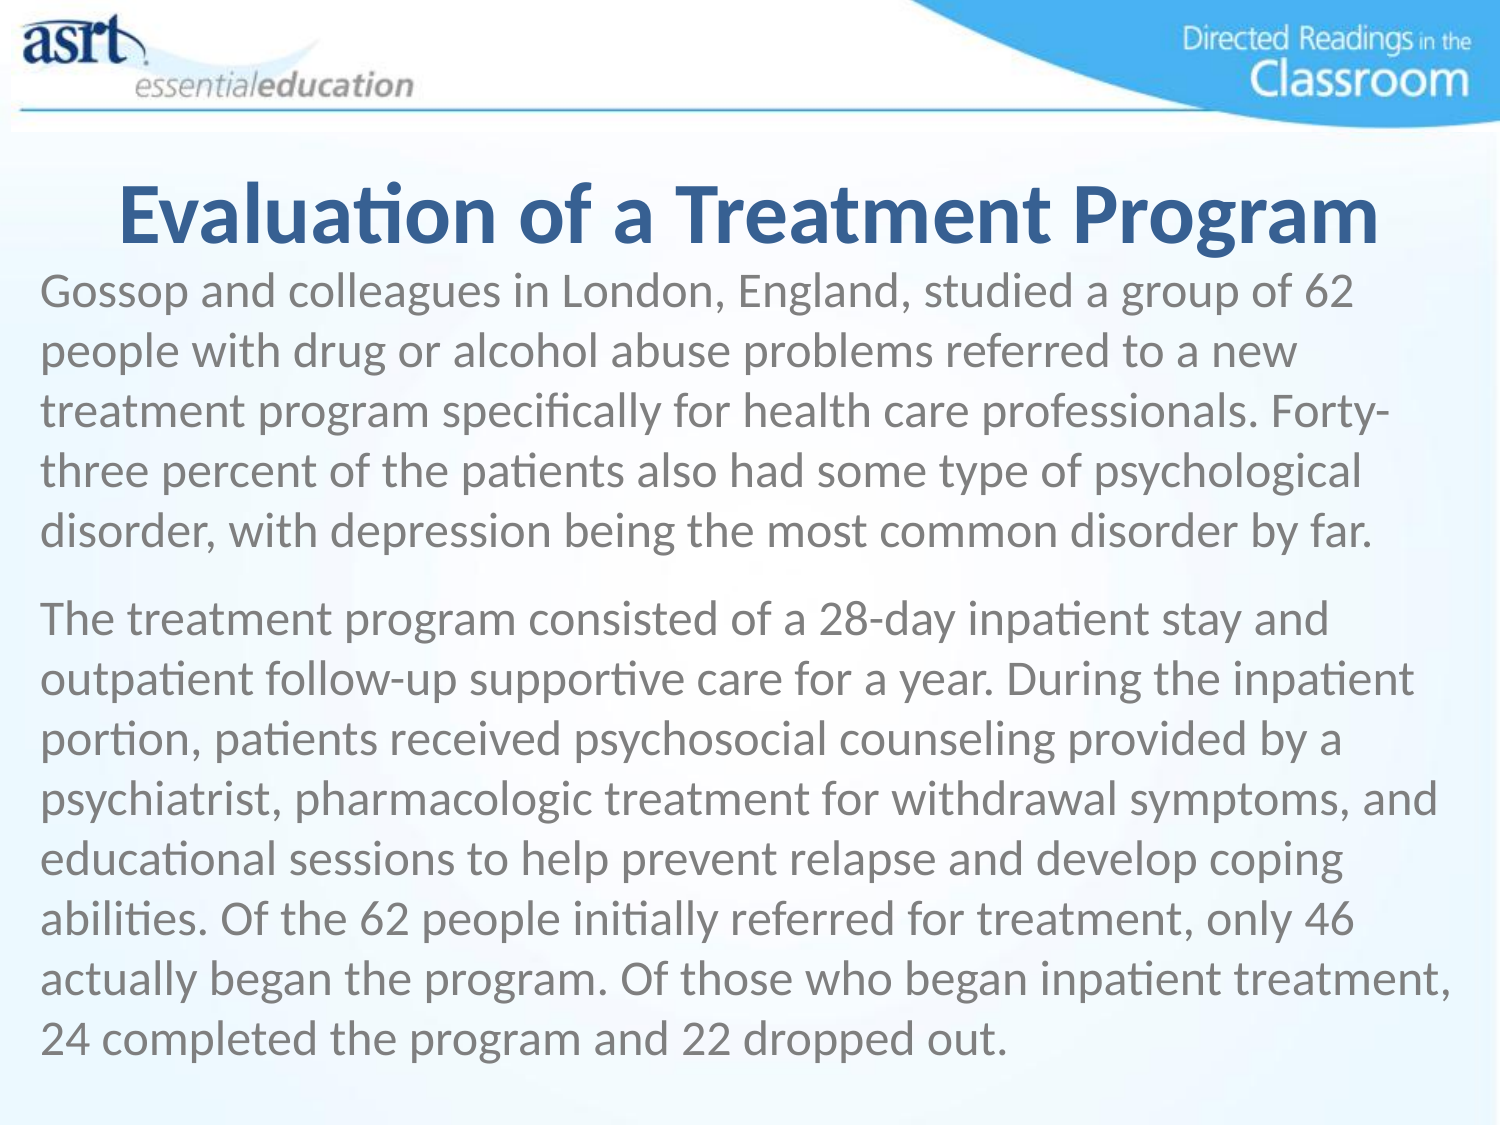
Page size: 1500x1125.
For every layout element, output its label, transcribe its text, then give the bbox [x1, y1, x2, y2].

title Evaluation of a Treatment Program [74, 114, 1426, 249]
list Gossop and colleagues in London, England, studied a group of 62 people with drug or alcohol abuse problems referred to a new treatment program specifically for health care professionals. Forty-three percent of the patients also had some type of psychological disorder, with depression being the most common disorder by far. The treatment program consisted of a 28-day inpatient stay and outpatient follow-up supportive care for a year. During the inpatient portion, patients received psychosocial counseling provided by a psychiatrist, pharmacologic treatment for withdrawal symptoms, and educational sessions to help prevent relapse and develop coping abilities. Of the 62 people initially referred for treatment, only 46 actually began the program. Of those who began inpatient treatment, 24 completed the program and 22 dropped out. [24, 249, 1476, 888]
picture [0, 0, 1500, 1125]
